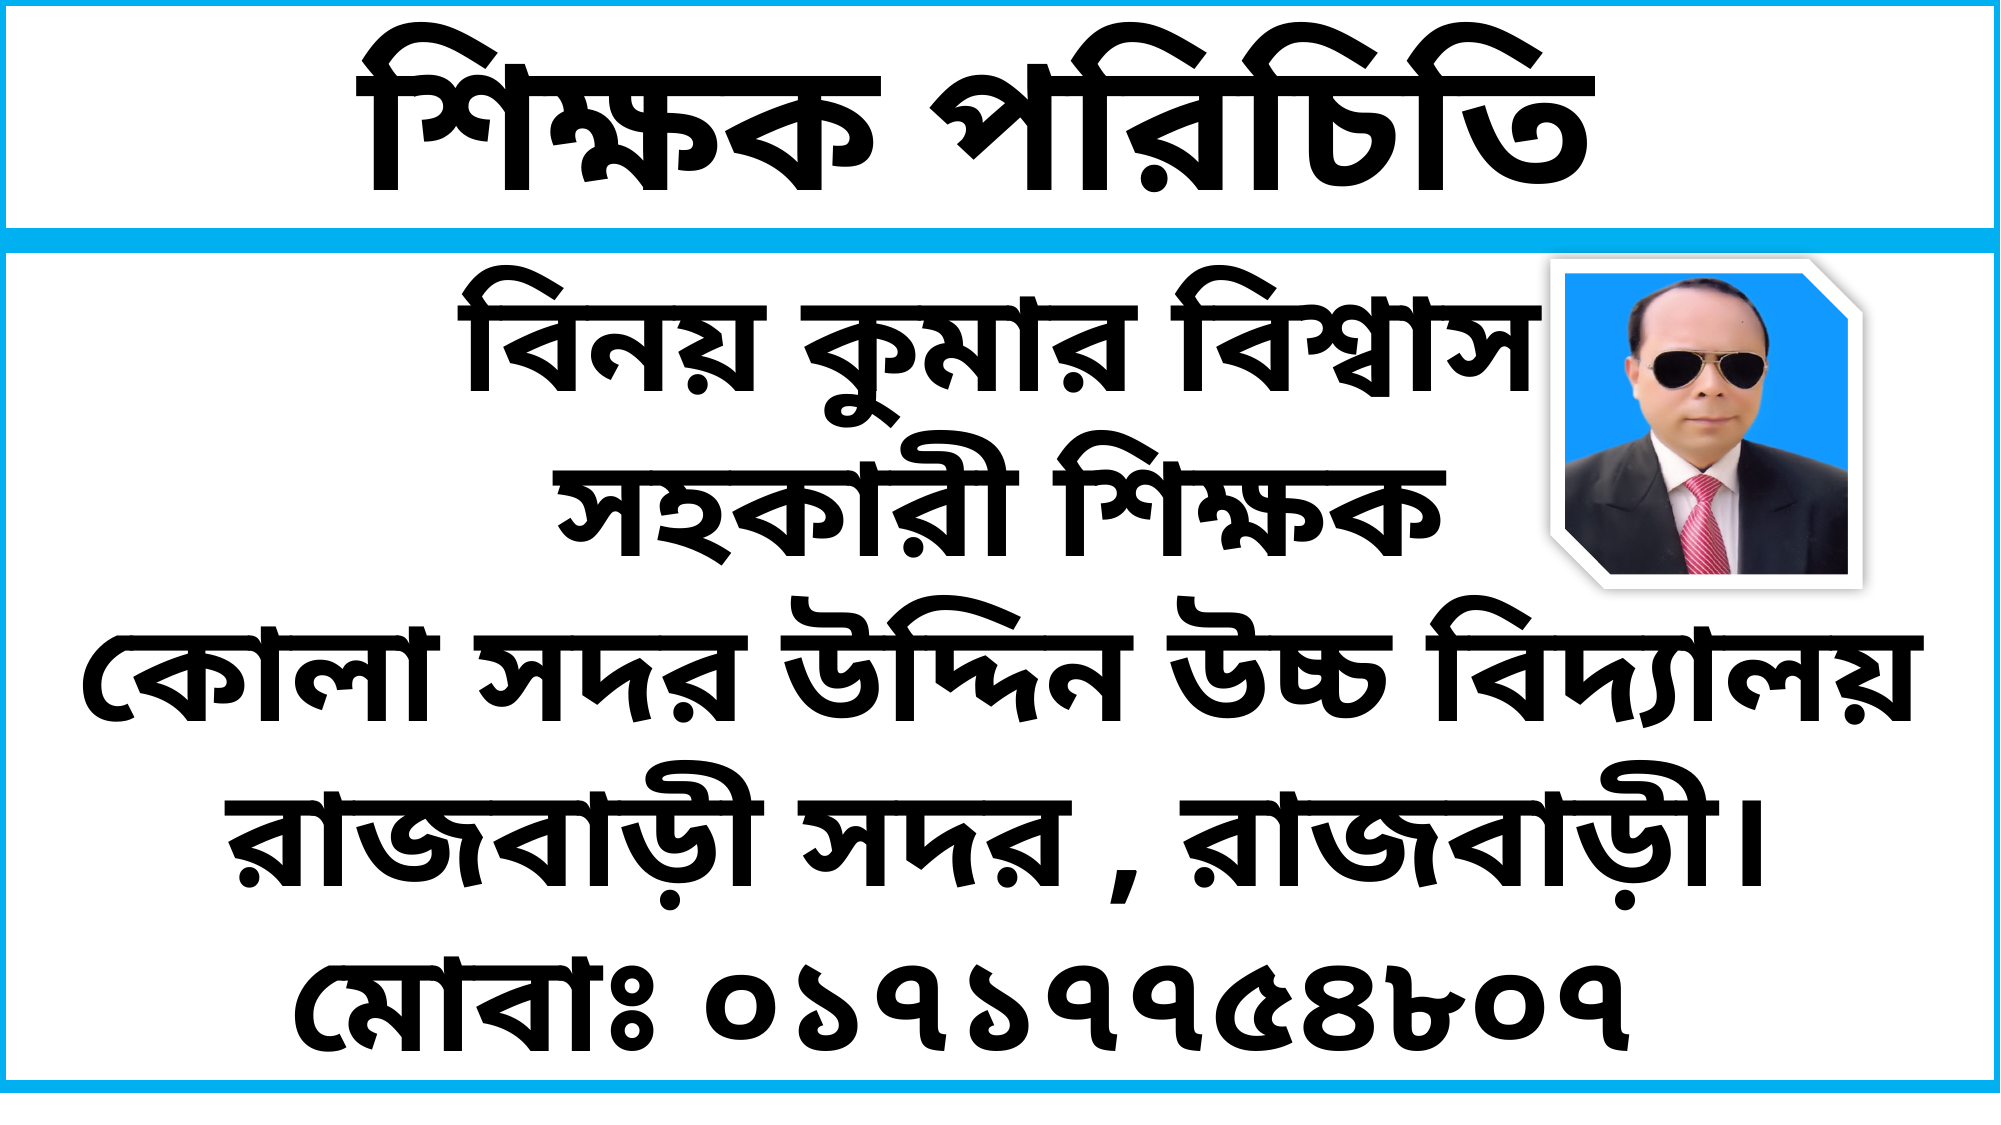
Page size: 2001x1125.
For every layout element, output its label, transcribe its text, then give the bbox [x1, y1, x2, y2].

picture [1557, 266, 1856, 582]
text_box বিনয় কুমার বিশ্বাস সহকারী শিক্ষক কোলা সদর উদ্দিন উচ্চ বিদ্যালয় রাজবাড়ী সদর , রাজবাড়ী। মোবাঃ ০১৭১৭৭৫৪৮০৭ [0, 246, 2000, 1087]
text_box শিক্ষক পরিচিতি [0, 0, 2000, 235]
